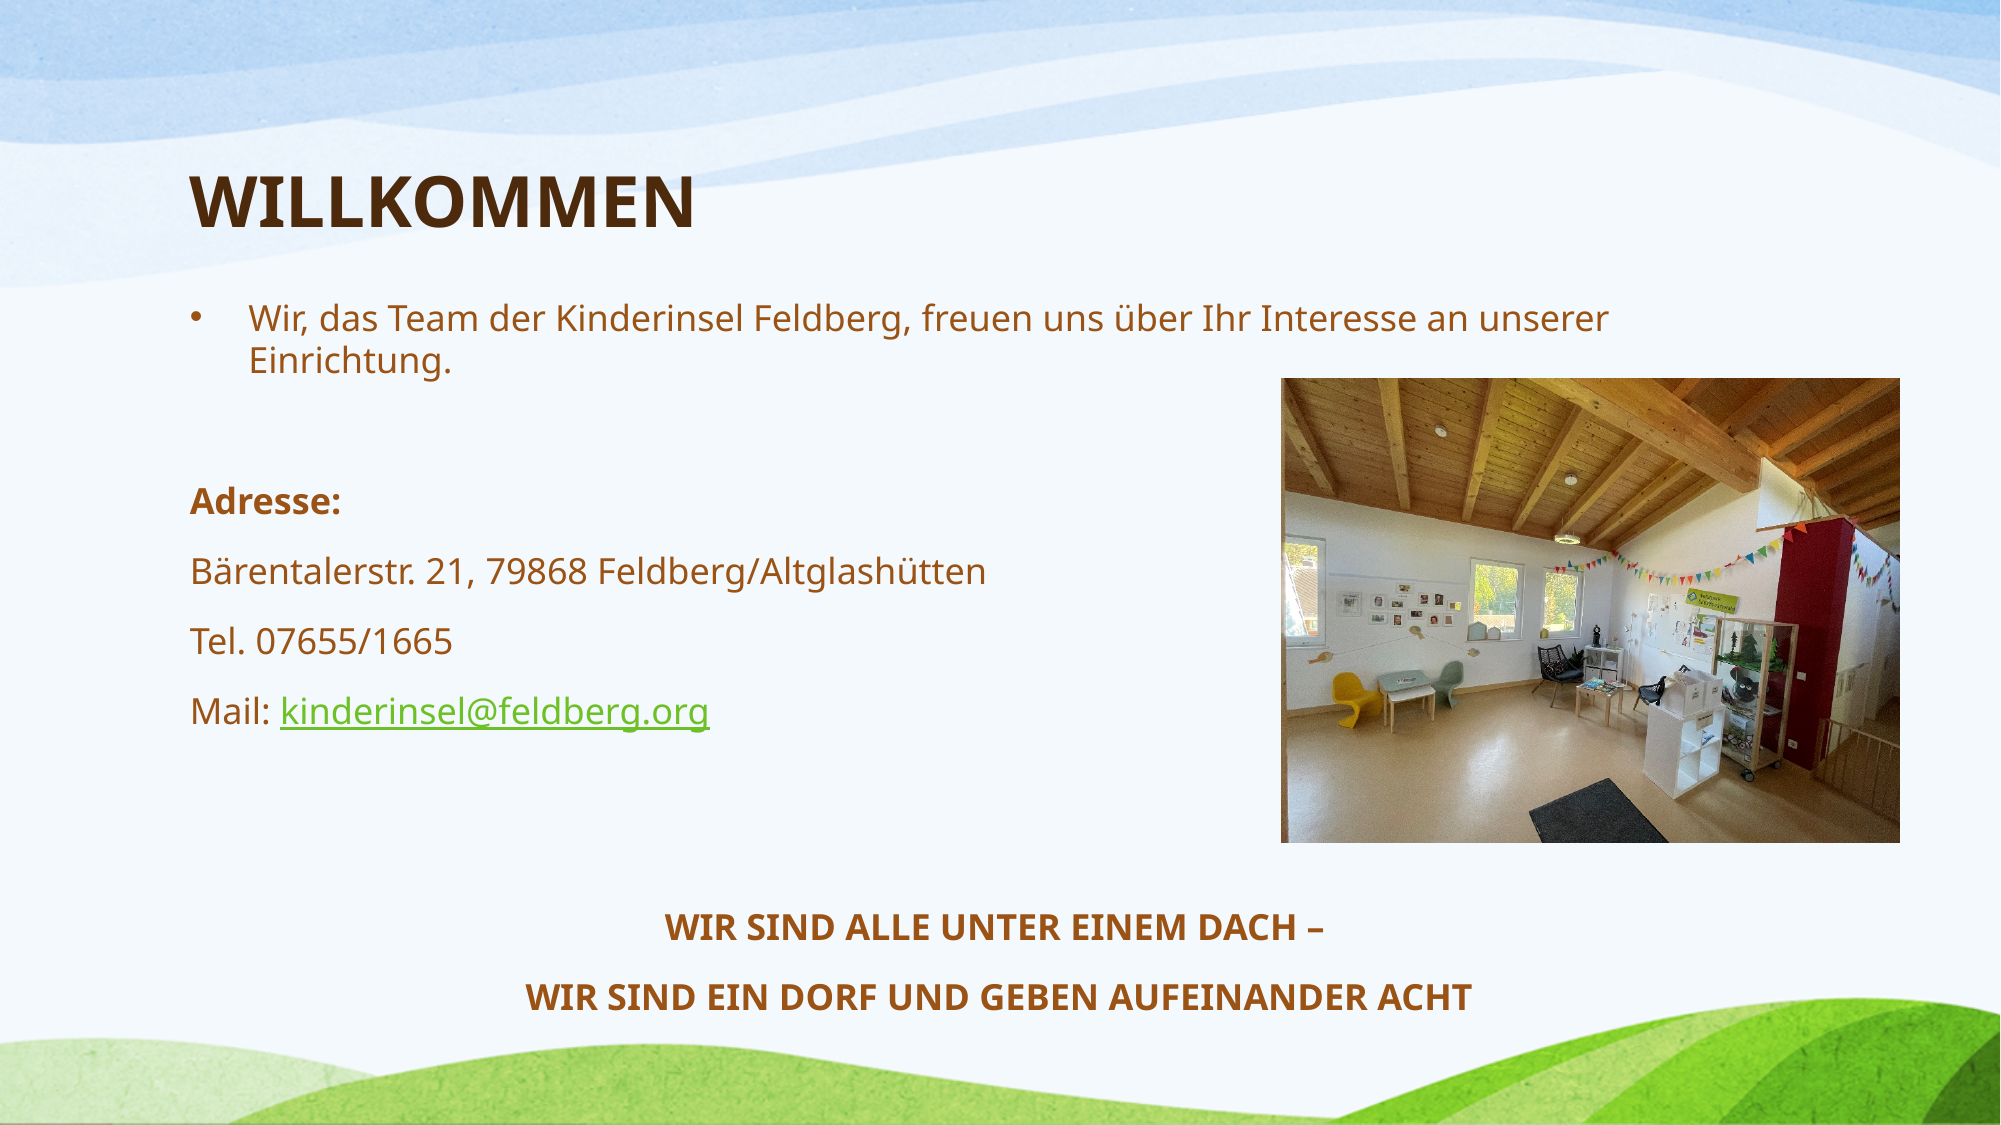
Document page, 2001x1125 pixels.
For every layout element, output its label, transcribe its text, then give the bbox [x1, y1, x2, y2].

title WILLKOMMEN [174, 50, 1825, 250]
list Wir, das Team der Kinderinsel Feldberg, freuen uns über Ihr Interesse an unserer Einrichtung. Adresse: Bärentalerstr. 21, 79868 Feldberg/Altglashütten Tel. 07655/1665 Mail: kinderinsel@feldberg.org WIR SIND ALLE UNTER EINEM DACH – WIR SIND EIN DORF UND GEBEN AUFEINANDER ACHT [174, 287, 1825, 1036]
picture [0, 0, 2001, 1125]
